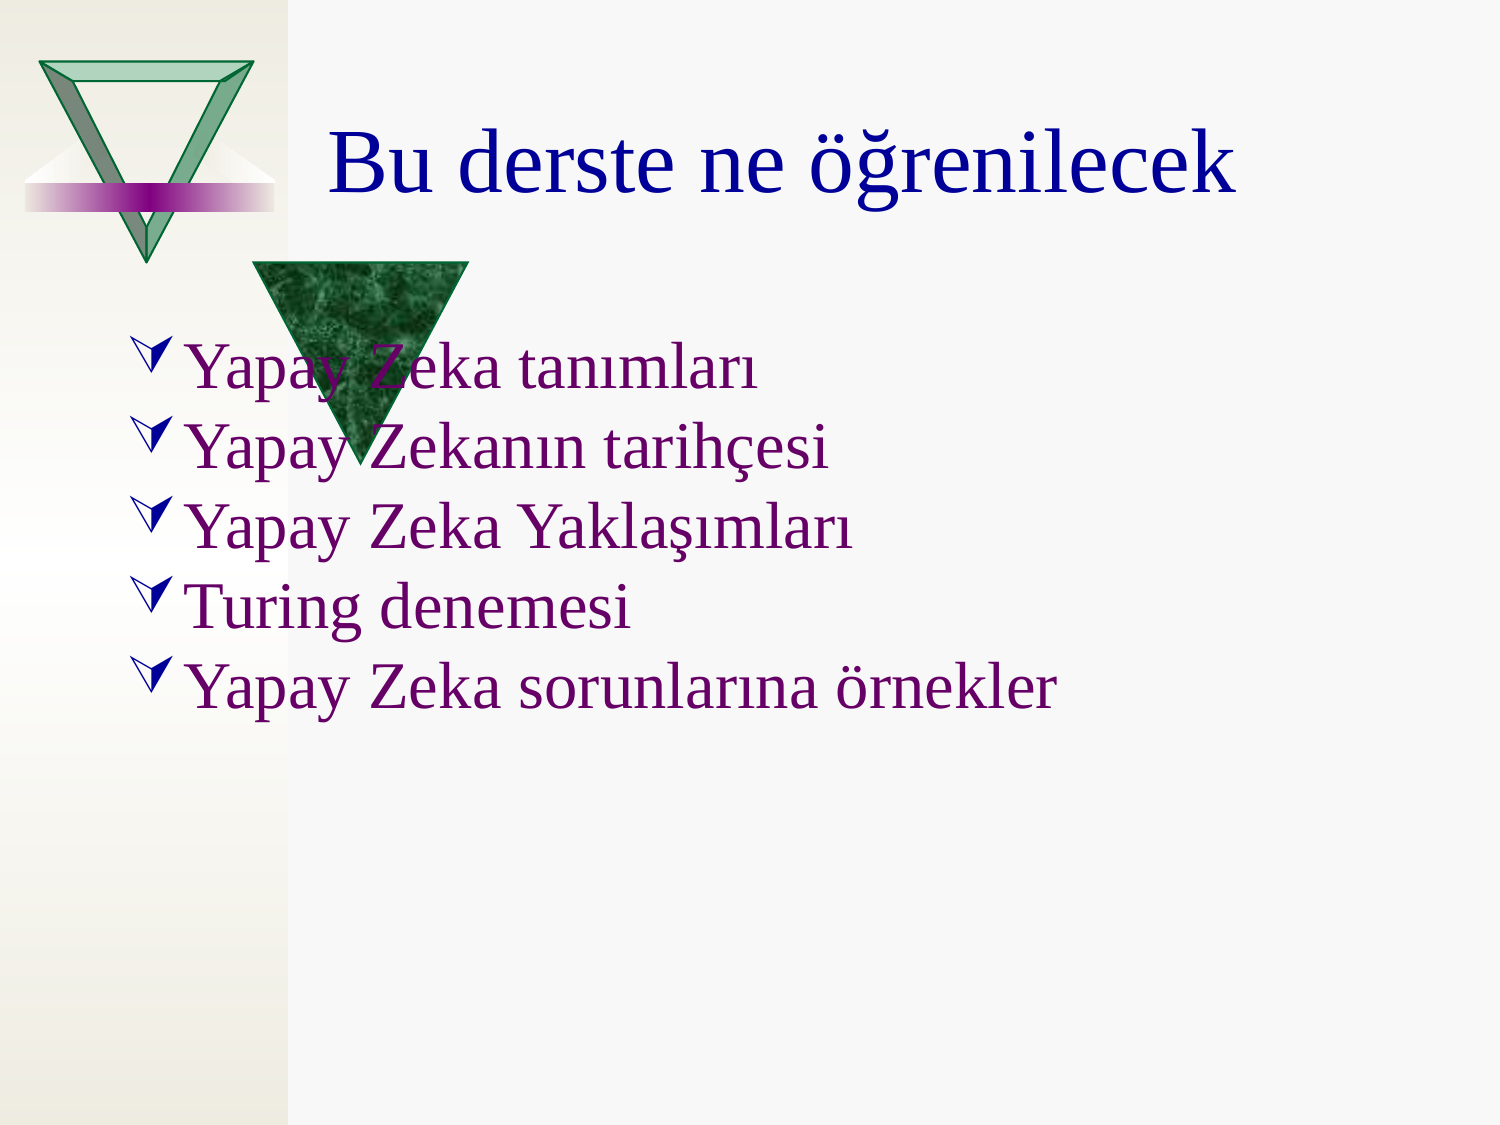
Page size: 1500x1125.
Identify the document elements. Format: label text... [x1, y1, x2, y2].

text_box Yapay Zeka tanımları Yapay Zekanın tarihçesi Yapay Zeka Yaklaşımları Turing denemesi Yapay Zeka sorunlarına örnekler [112, 314, 1500, 1076]
text_box Bu derste ne öğrenilecek [312, 37, 1475, 275]
picture [257, 264, 459, 314]
